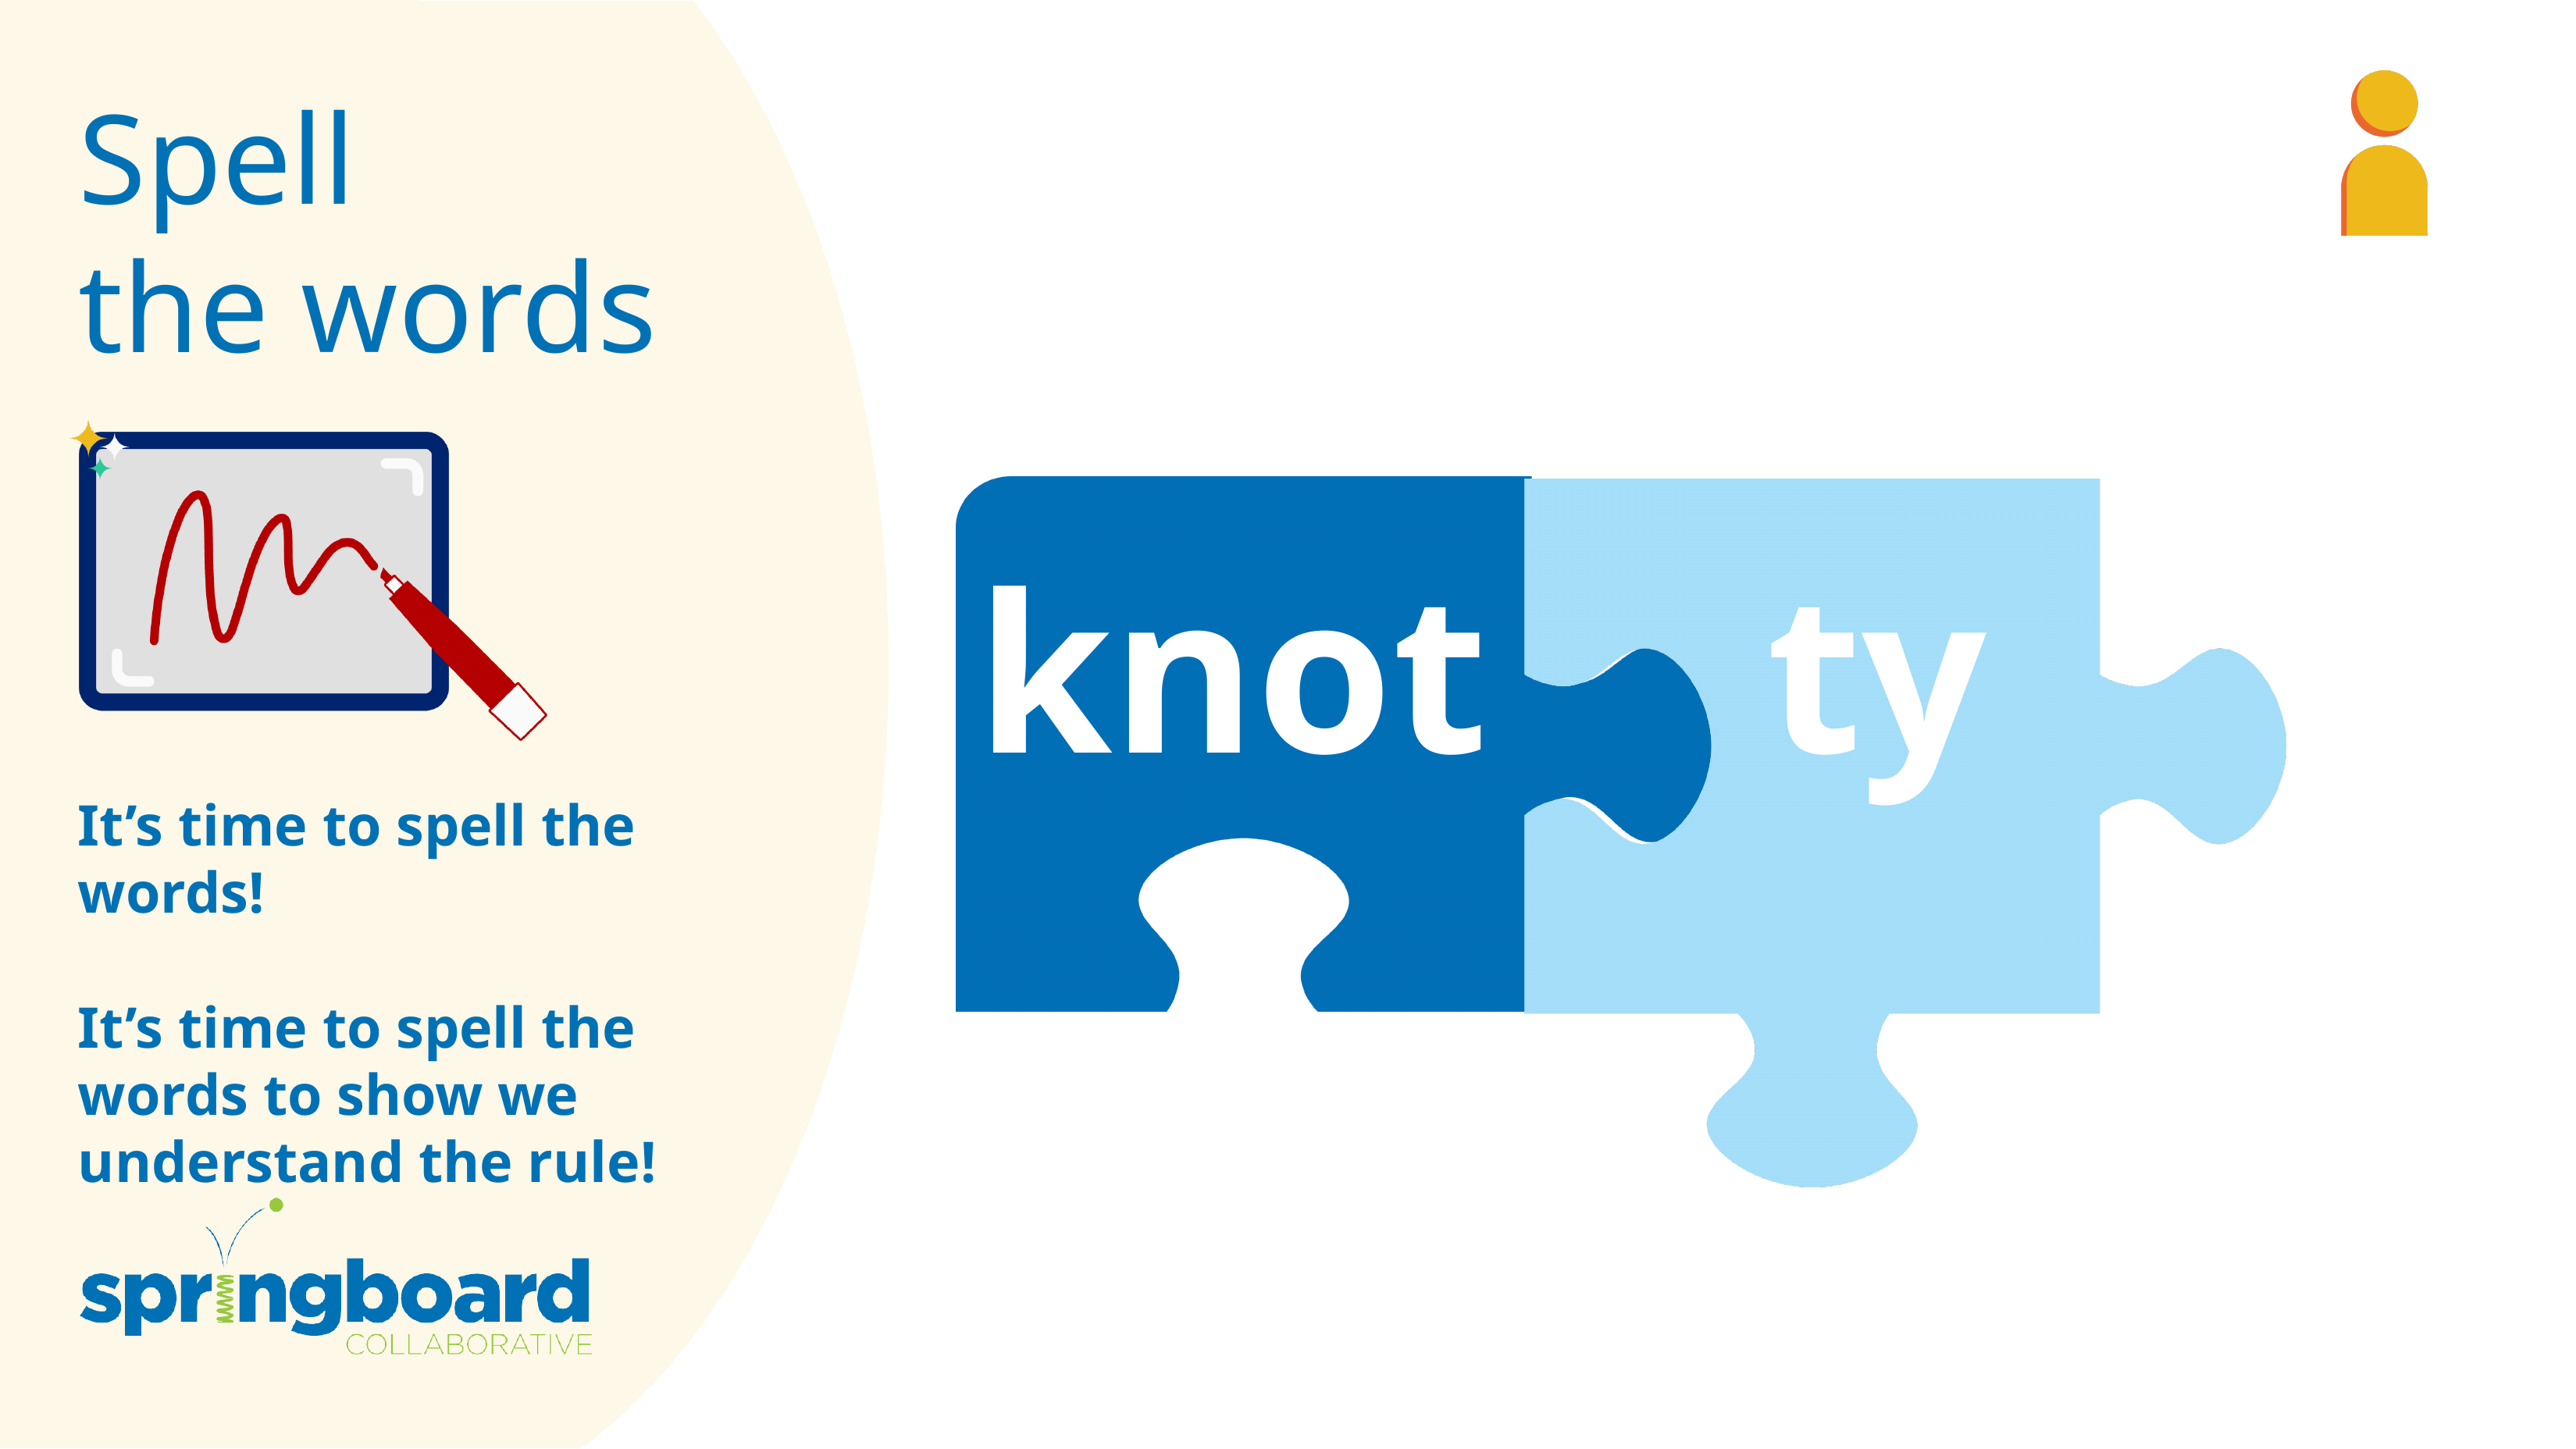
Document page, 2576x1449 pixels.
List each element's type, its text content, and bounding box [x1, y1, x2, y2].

picture [80, 1198, 592, 1355]
picture [956, 476, 2287, 1187]
text_box It’s time to spell the words! It’s time to spell the words to show we understand the rule! [78, 788, 794, 1194]
picture [2341, 69, 2428, 236]
picture [68, 420, 548, 741]
text_box knot [948, 554, 952, 999]
text_box Spell the words [78, 80, 814, 467]
